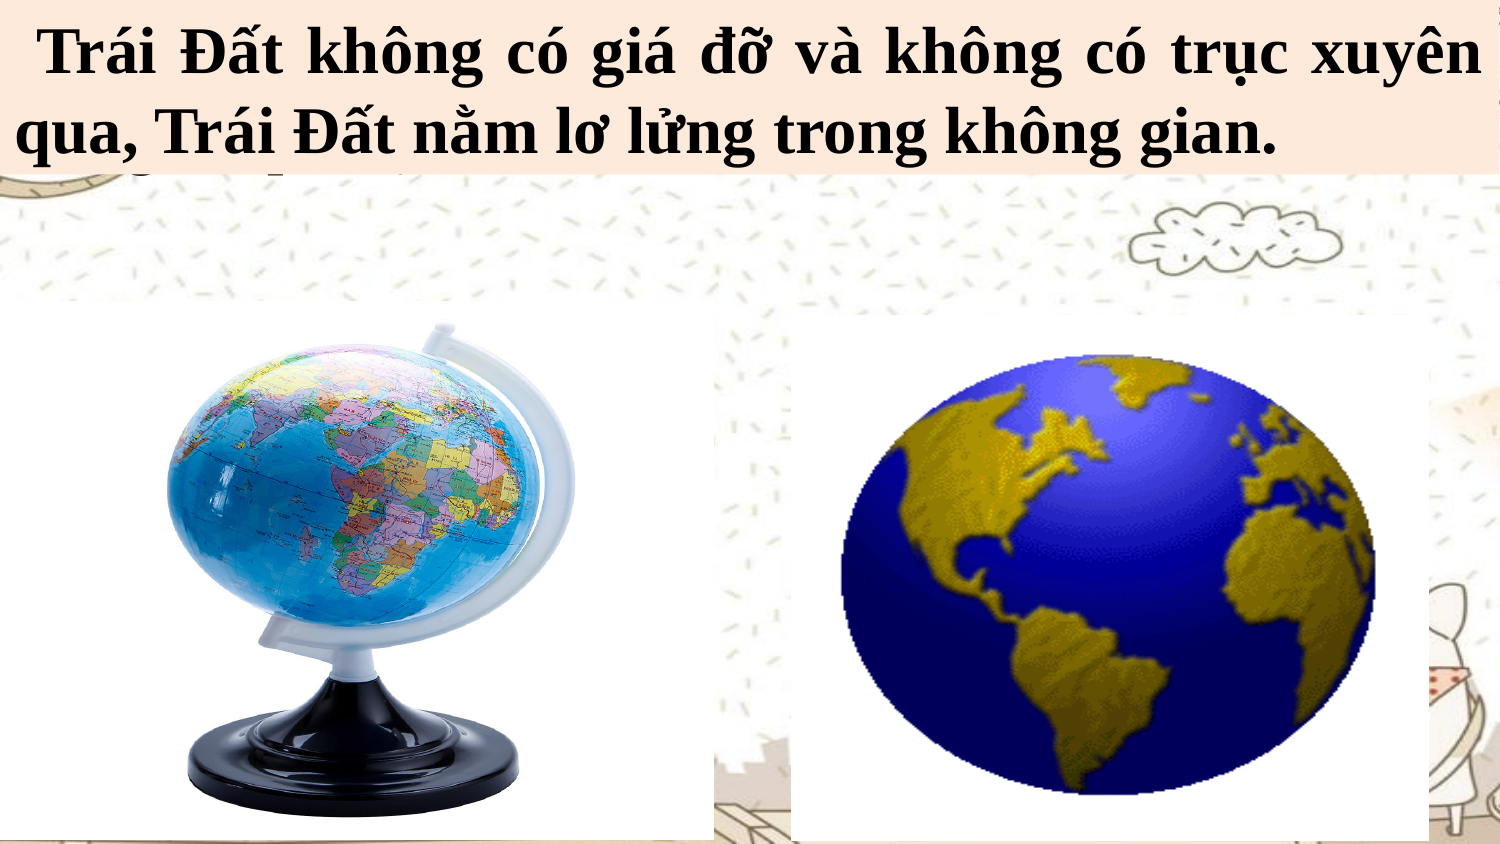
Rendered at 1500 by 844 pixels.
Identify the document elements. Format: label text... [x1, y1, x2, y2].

picture [0, 175, 1500, 844]
text_box Trái Đất không có giá đỡ và không có trục xuyên qua, Trái Đất nằm lơ lửng trong không gian. [0, 0, 1500, 175]
text_box - Hãy quan sát và rút ra những điểm khác nhau giữa quả địa cầu và Trái Đất? [112, 175, 1425, 183]
